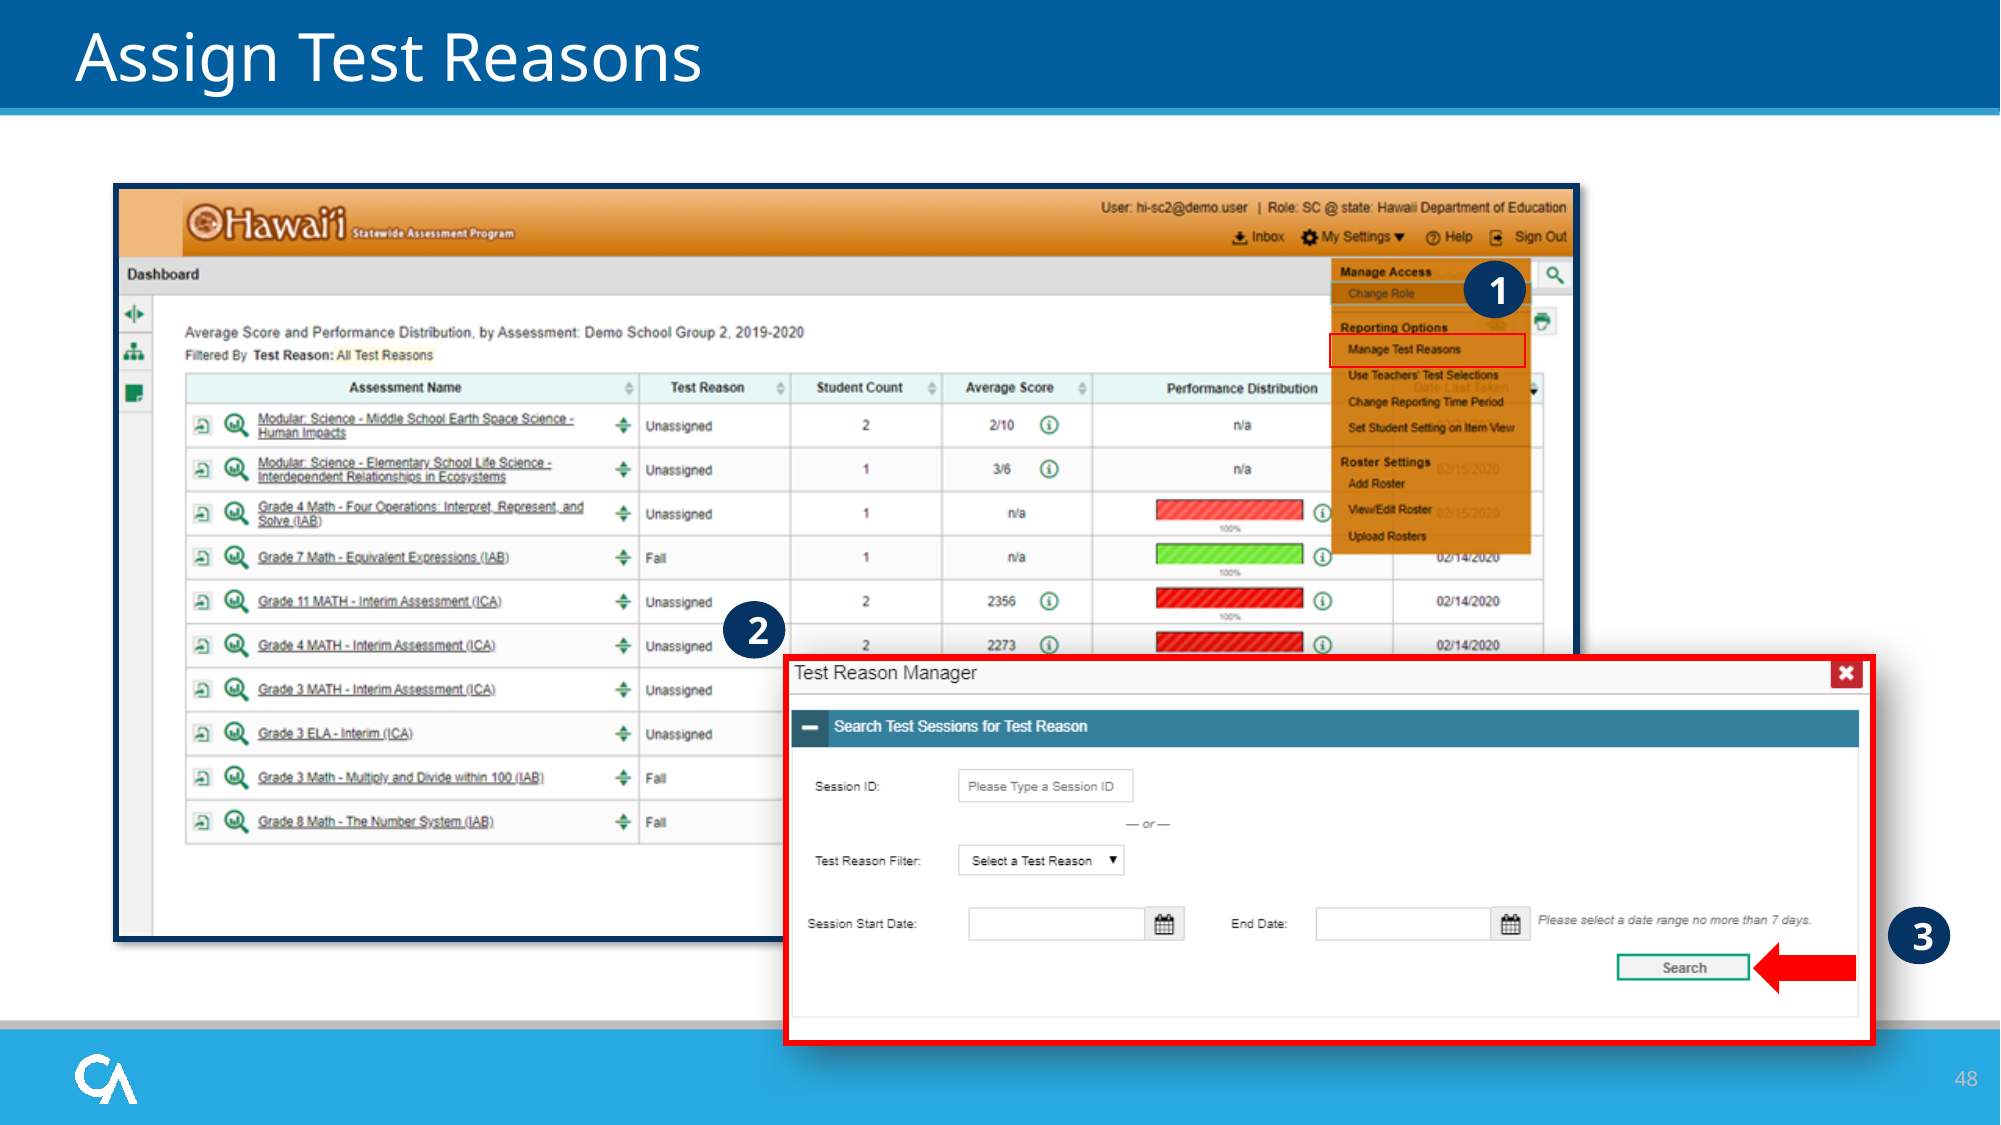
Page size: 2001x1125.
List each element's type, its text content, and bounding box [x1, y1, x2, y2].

text_box 3 [1887, 906, 1951, 965]
picture [118, 189, 1872, 1041]
title Assign Test Reasons [75, 15, 1883, 105]
slide_number 48 [1877, 1057, 1993, 1103]
picture [75, 1054, 138, 1104]
text_box [785, 656, 1874, 1044]
